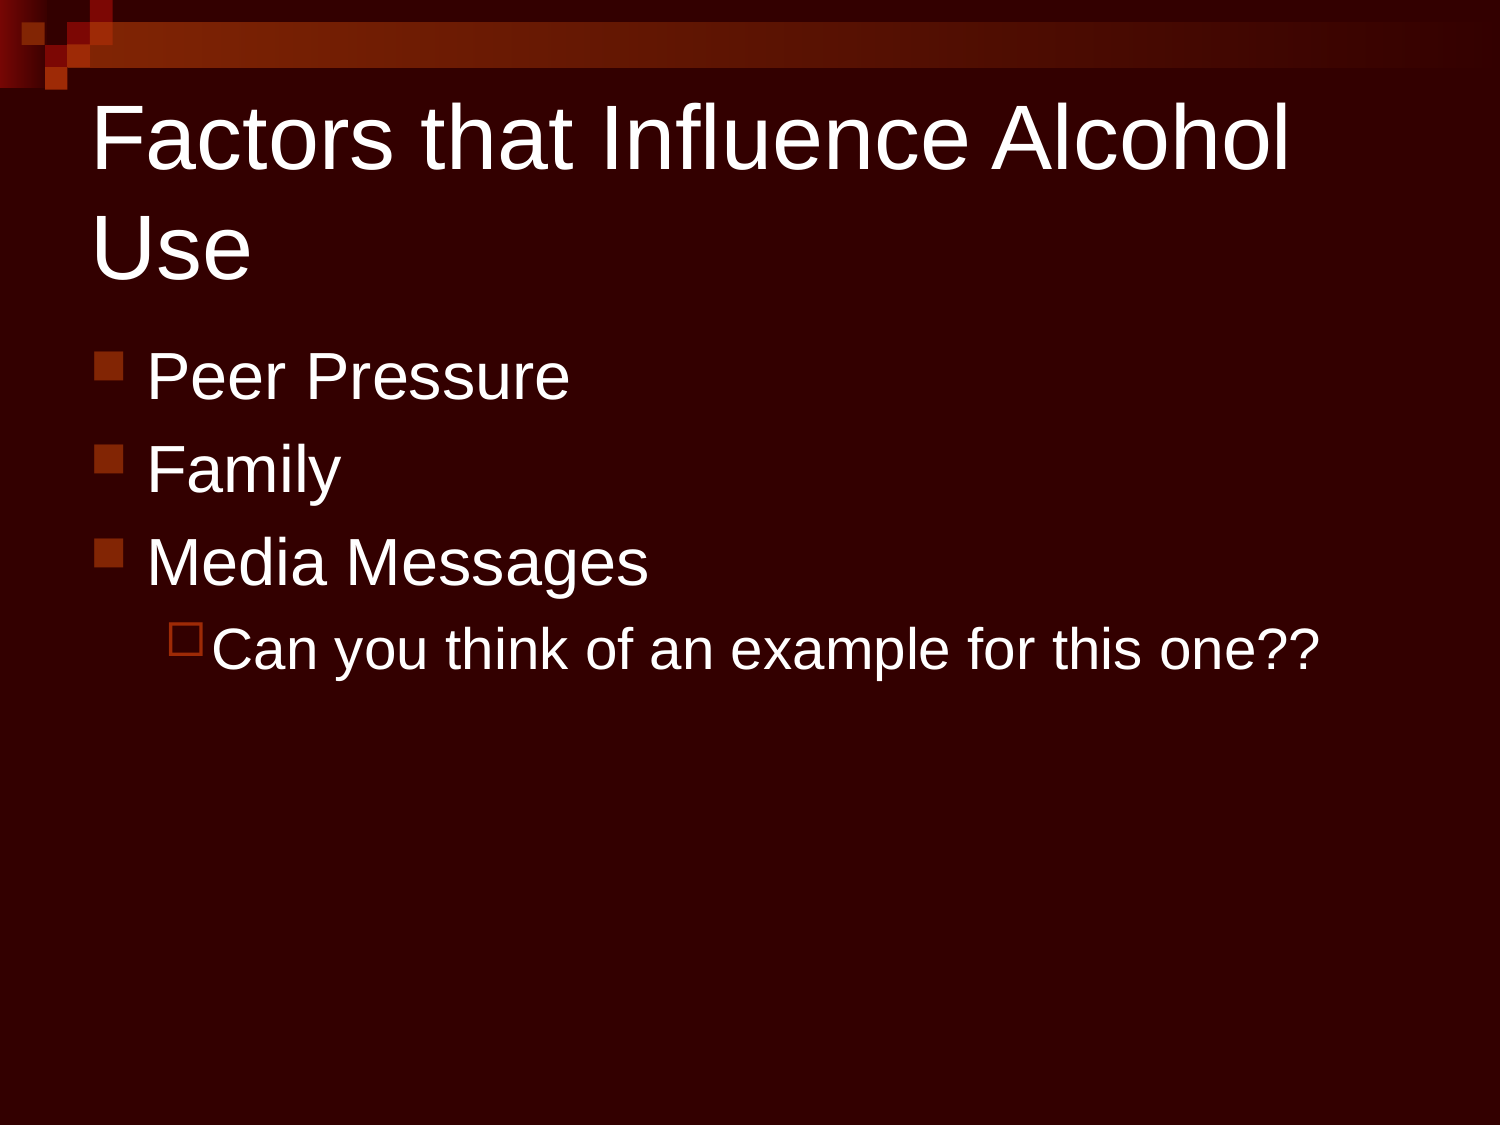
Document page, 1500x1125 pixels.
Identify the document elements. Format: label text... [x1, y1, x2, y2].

title Factors that Influence Alcohol Use [74, 74, 1426, 301]
list Peer Pressure Family Media Messages Can you think of an example for this one?? [74, 324, 1426, 963]
